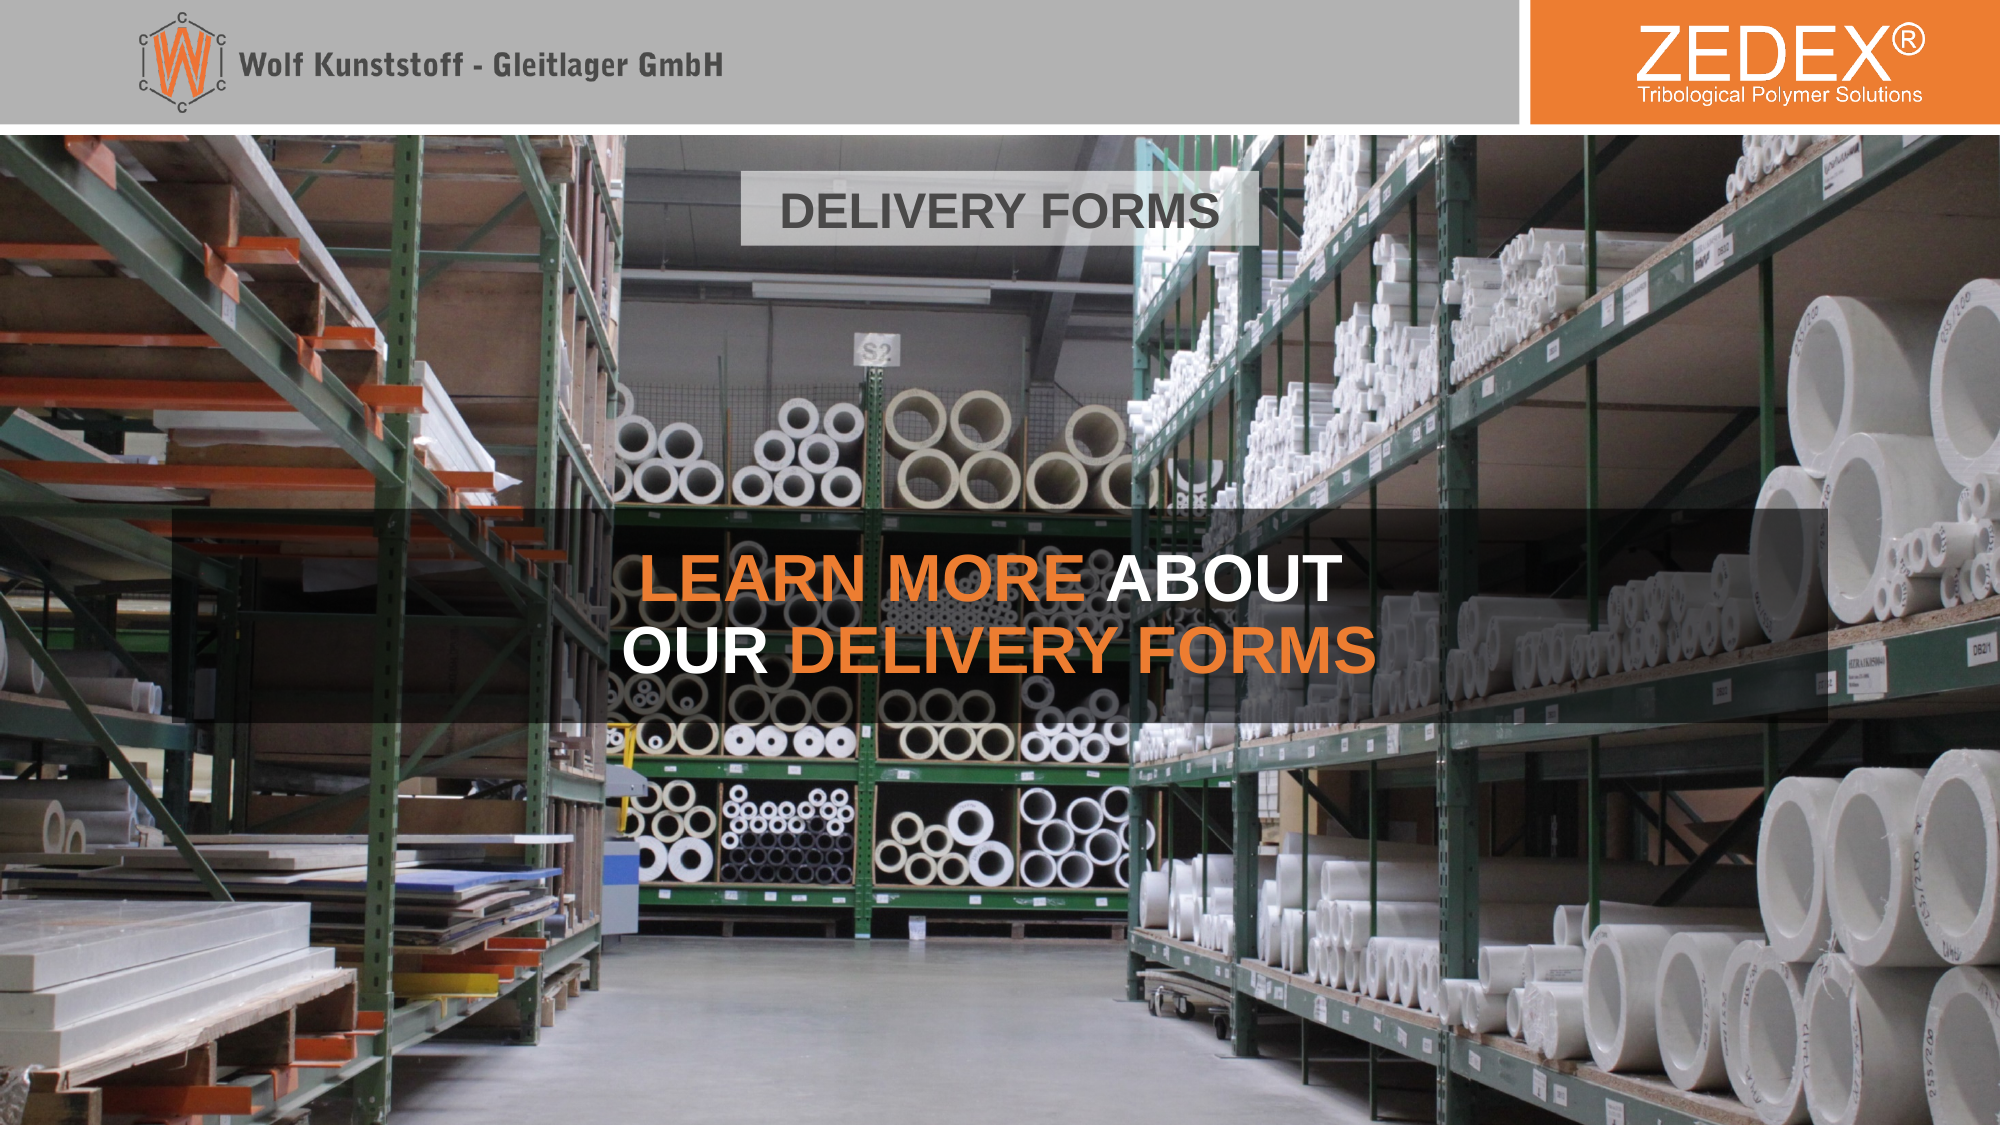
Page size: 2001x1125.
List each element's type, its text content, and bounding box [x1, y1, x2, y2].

text_box LEARN MORE ABOUT OUR DELIVERY FORMS [171, 508, 1828, 724]
picture [1637, 22, 1925, 106]
text_box DELIVERY FORMS [740, 170, 1260, 246]
picture [0, 135, 2000, 1125]
picture [111, 0, 777, 121]
